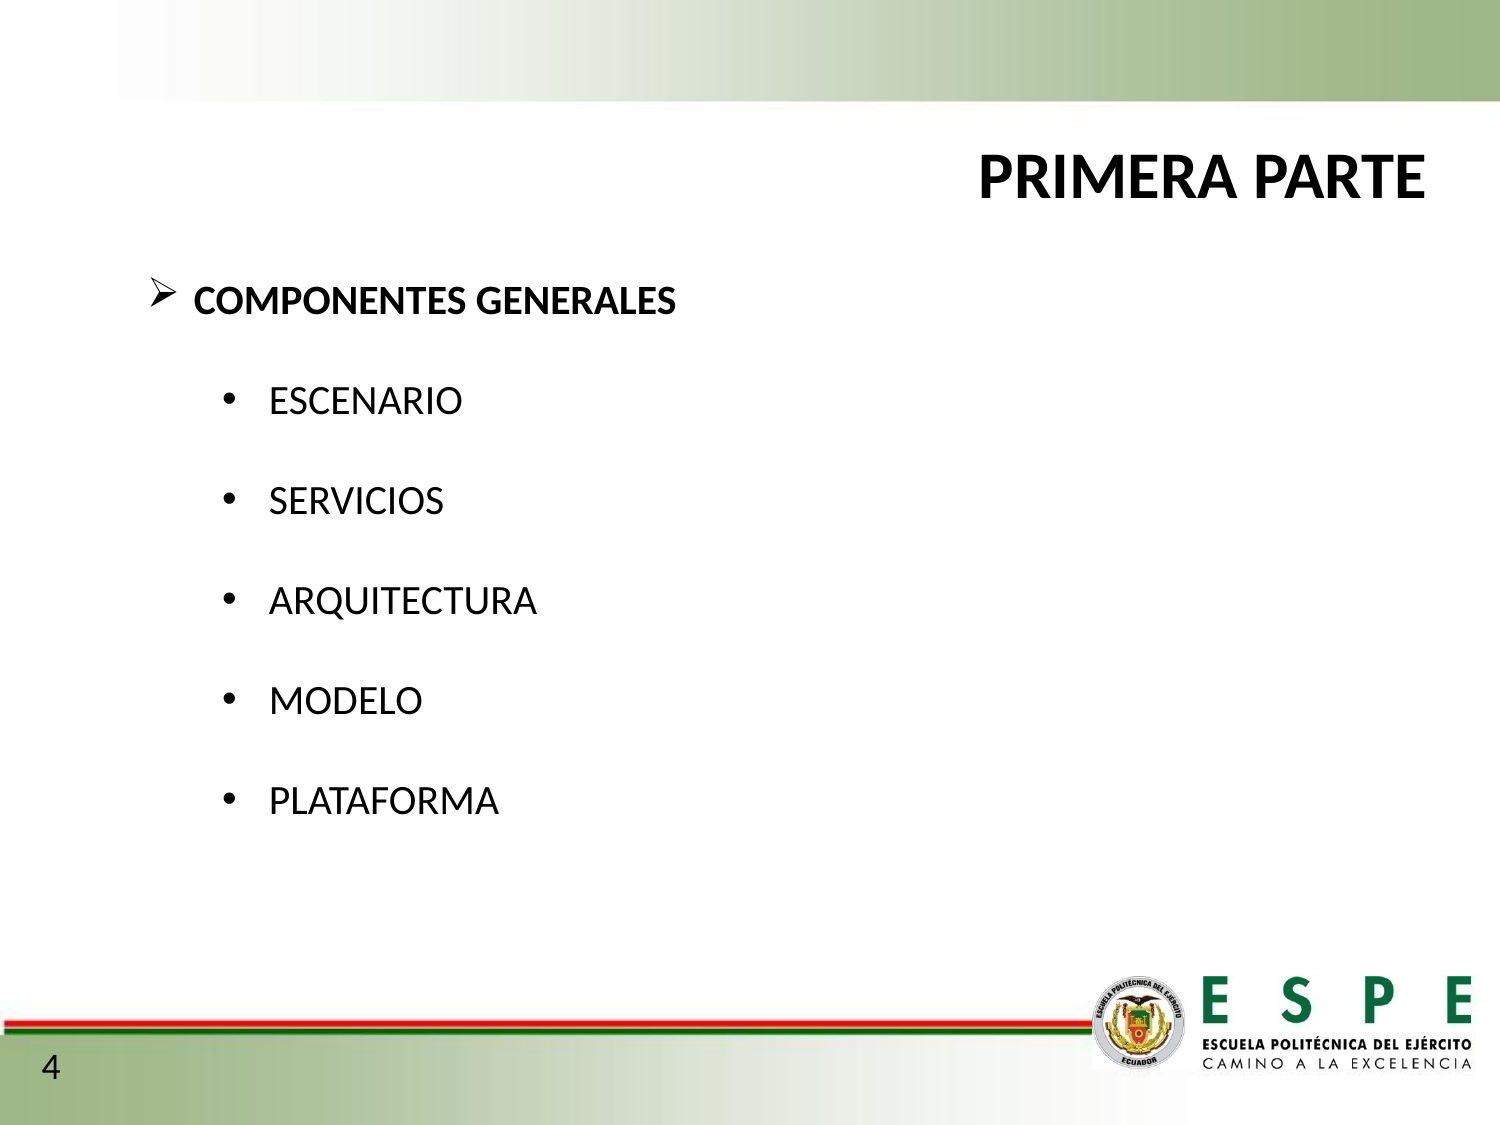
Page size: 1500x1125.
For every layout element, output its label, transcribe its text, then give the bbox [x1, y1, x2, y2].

picture [0, 0, 1500, 1125]
text_box PRIMERA PARTE [64, 124, 1443, 219]
text_box 4 [26, 1034, 92, 1095]
text_box COMPONENTES GENERALES ESCENARIO SERVICIOS ARQUITECTURA MODELO PLATAFORMA [57, 265, 1388, 831]
